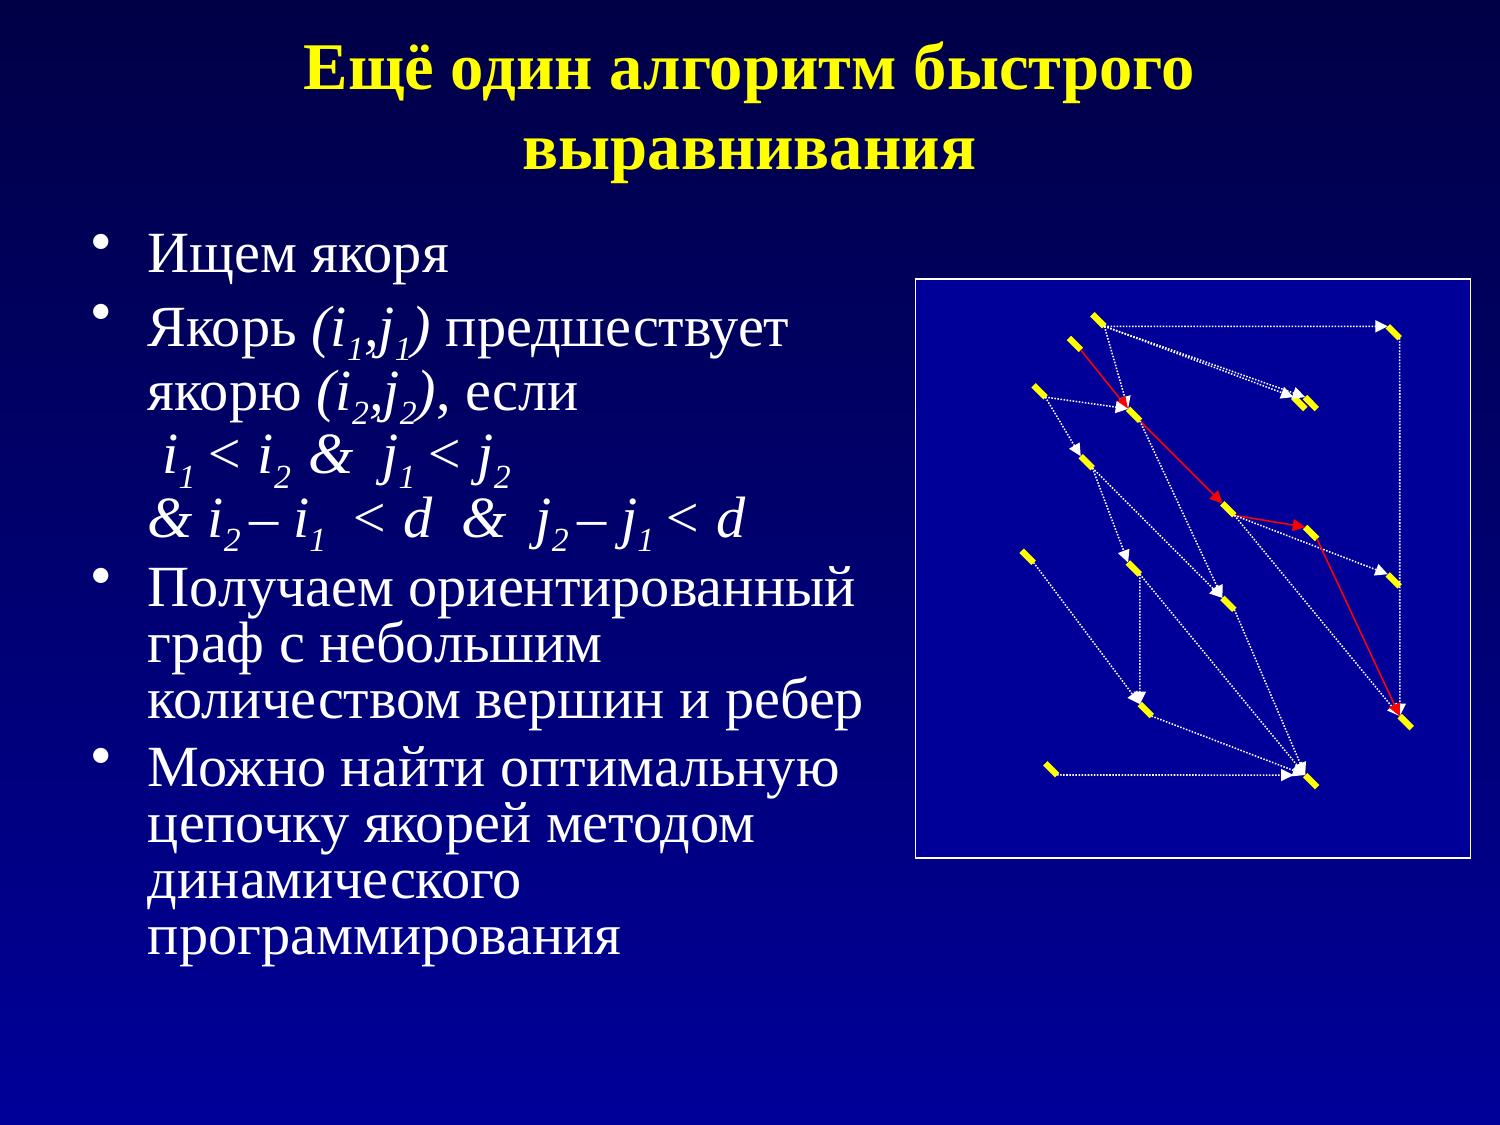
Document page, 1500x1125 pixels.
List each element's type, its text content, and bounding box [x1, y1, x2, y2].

text_box [1126, 395, 1131, 408]
list Ищем якоря Якорь (i1,j1) предшествует якорю (i2,j2), если i1 < i2 & j1 < j2 & i2 – i1 < d & j2 – j1 < d Получаем ориентированный граф с небольшим количеством вершин и ребер Можно найти оптимальную цепочку якорей методом динамического программирования [76, 219, 892, 1059]
text_box [1068, 435, 1081, 457]
text_box [1279, 768, 1294, 782]
text_box [1316, 538, 1401, 717]
text_box [1219, 583, 1223, 596]
text_box [1251, 378, 1306, 399]
title Ещё один алгоритм быстрого выравнивания [111, 42, 1388, 163]
text_box [1080, 349, 1128, 408]
text_box [1138, 691, 1147, 704]
text_box [1291, 767, 1305, 777]
text_box [1111, 400, 1129, 414]
text_box [1400, 703, 1406, 716]
text_box [1279, 390, 1292, 399]
text_box [1374, 320, 1388, 333]
text_box [1092, 467, 1223, 598]
text_box [1294, 750, 1307, 775]
text_box [1371, 563, 1388, 576]
text_box [1236, 515, 1306, 532]
text_box [1141, 421, 1223, 504]
text_box [1117, 548, 1130, 563]
text_box [1123, 682, 1140, 705]
text_box [915, 278, 1471, 858]
